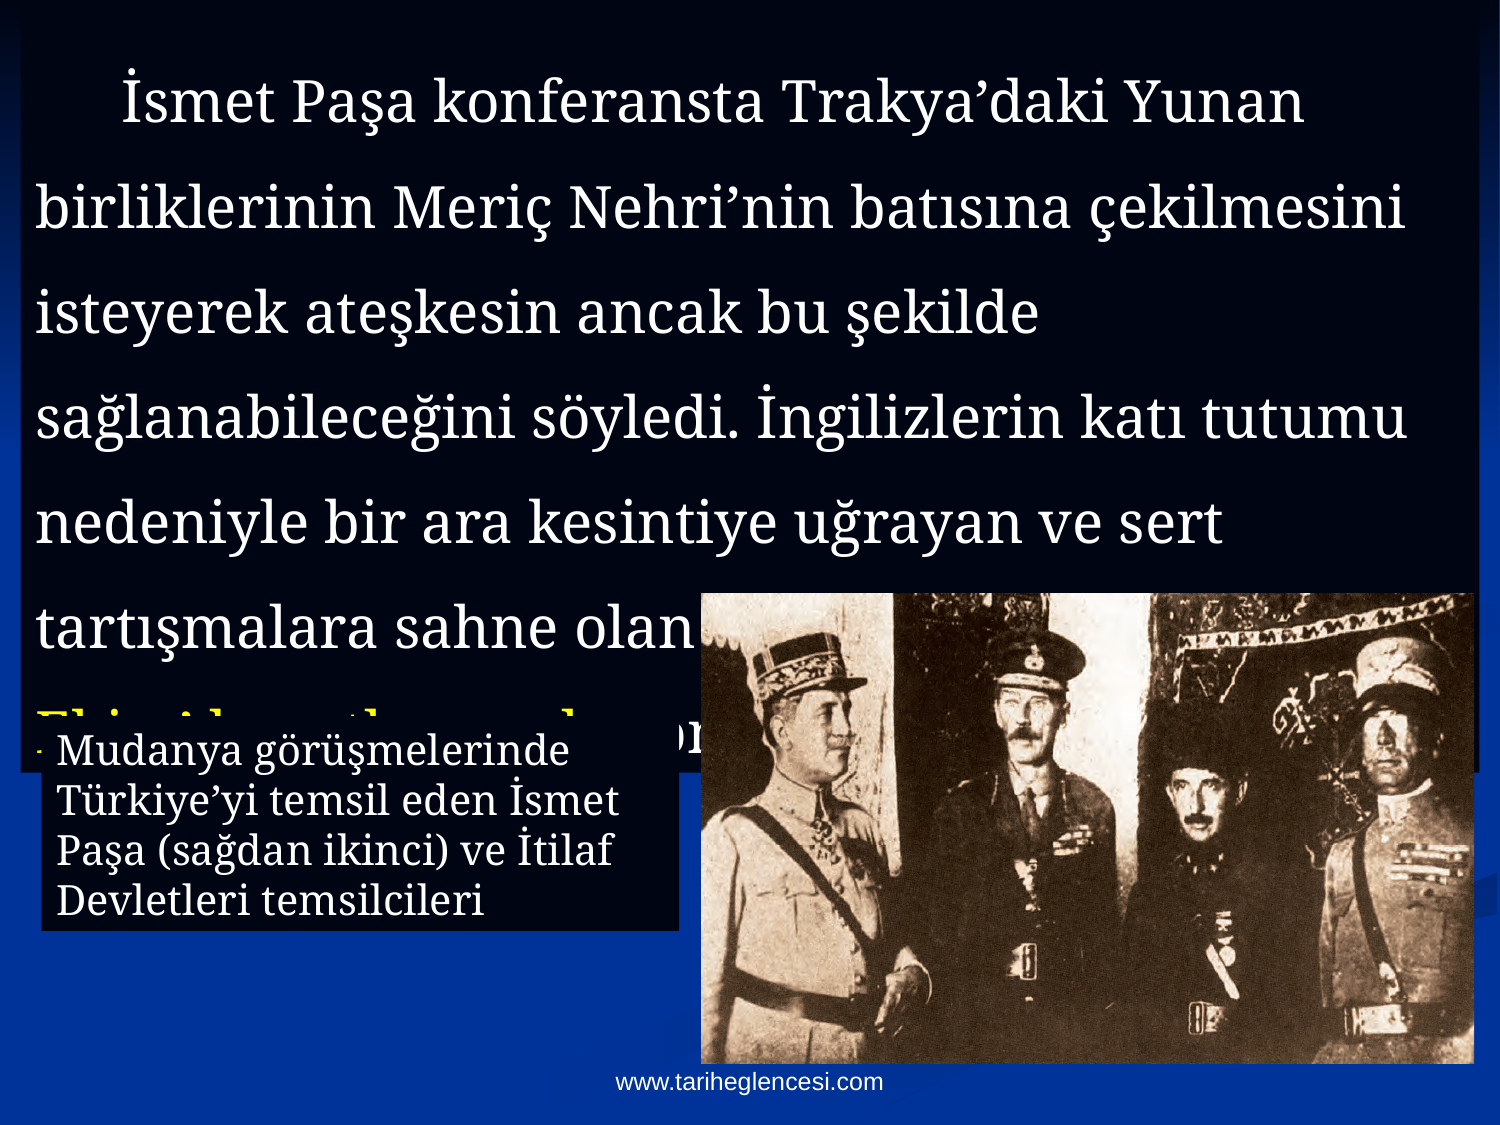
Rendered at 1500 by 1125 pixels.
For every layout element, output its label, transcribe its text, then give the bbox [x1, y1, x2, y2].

text_box İsmet Paşa konferansta Trakya’daki Yunan birliklerinin Meriç Nehri’nin batısına çekilmesini isteyerek ateşkesin ancak bu şekilde sağlanabileceğini söyledi. İngilizlerin katı tutumu nedeniyle bir ara kesintiye uğrayan ve sert tartışmalara sahne olan konferans nihayet 11 Ekim’de antlaşmayla sonuçlandı. [20, 8, 1480, 773]
text_box Mudanya görüşmelerinde Türkiye’yi temsil eden İsmet Paşa (sağdan ikinci) ve İtilaf Devletleri temsilcileri [41, 716, 680, 931]
footer www.tariheglencesi.com [512, 1025, 988, 1104]
picture [700, 592, 1475, 1065]
